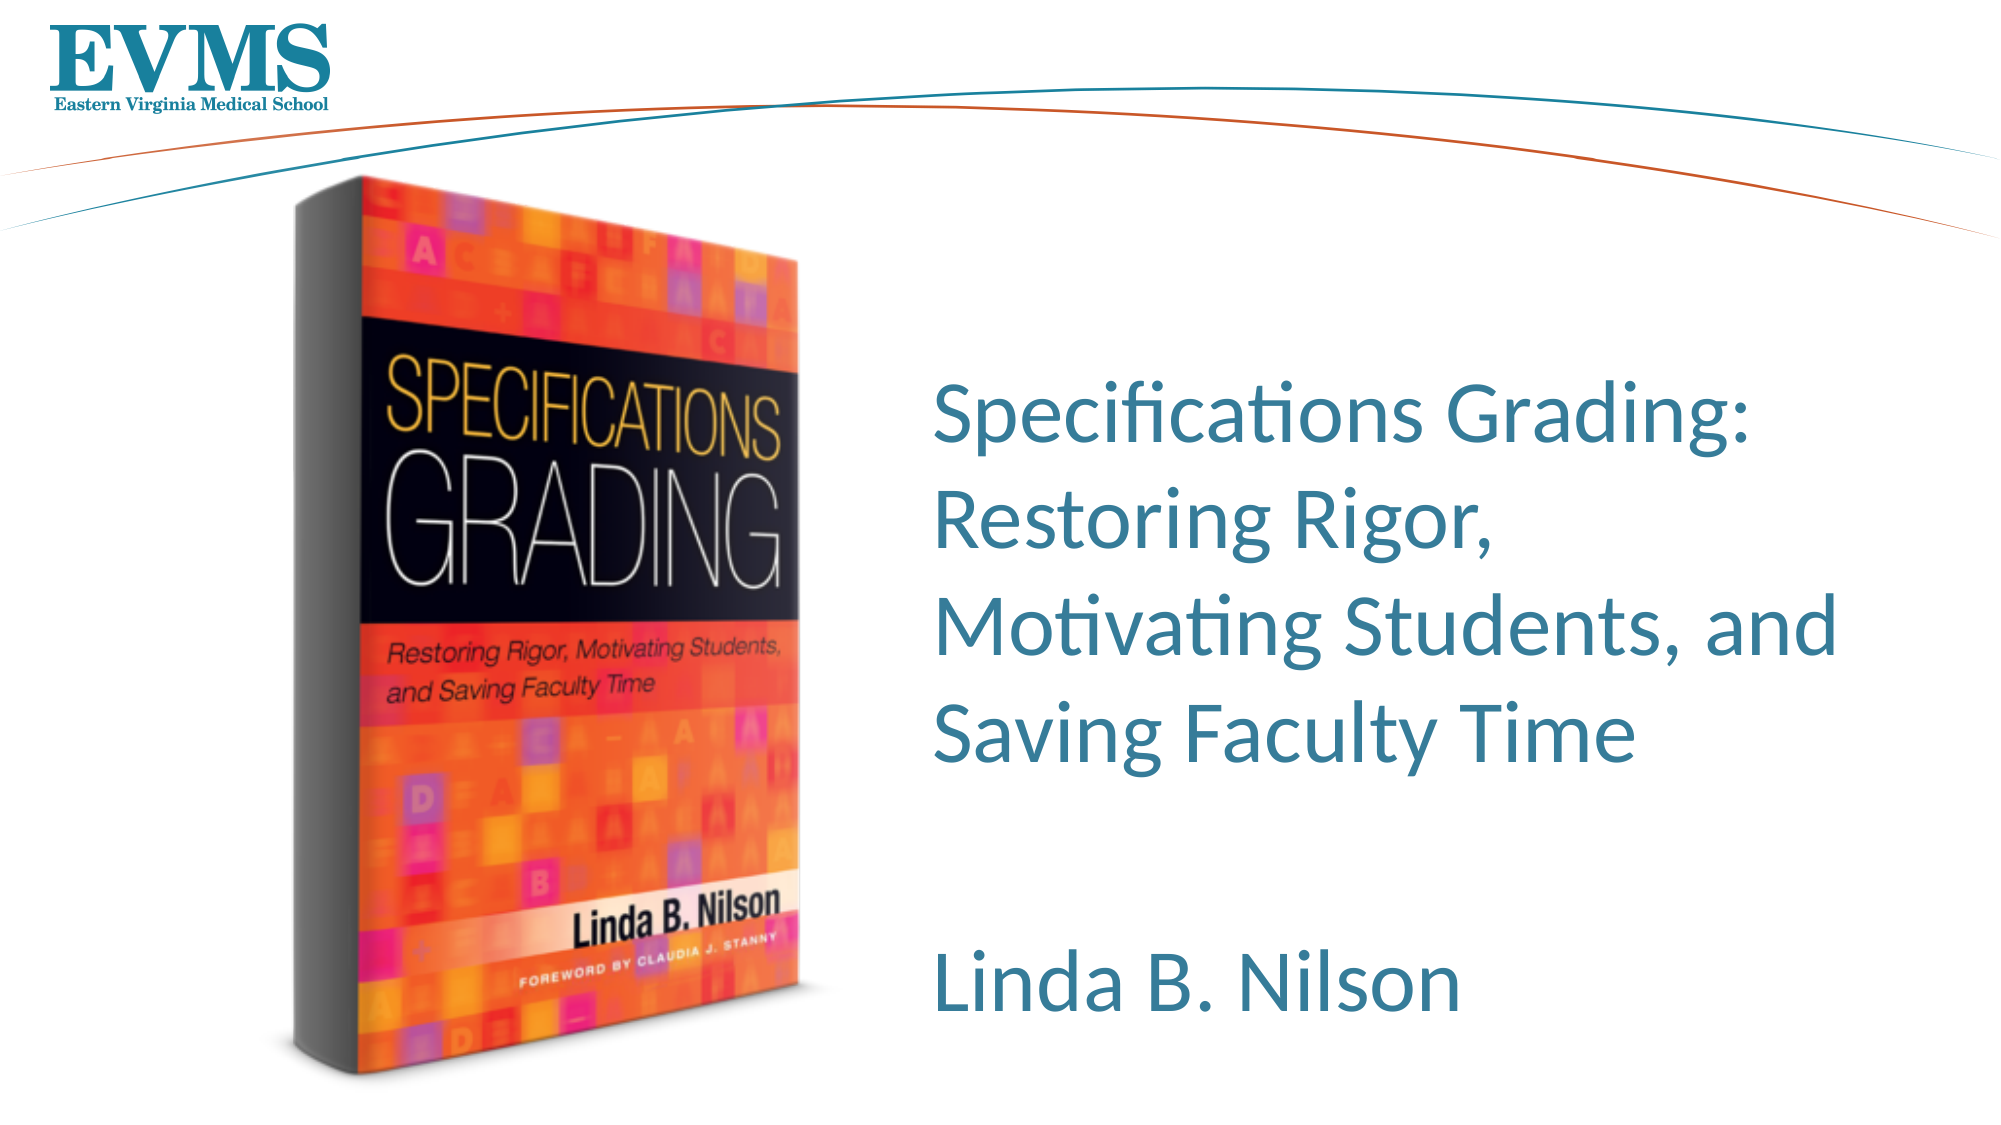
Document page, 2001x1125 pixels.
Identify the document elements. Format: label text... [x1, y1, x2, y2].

list Specifications Grading: Restoring Rigor, Motivating Students, and Saving Faculty Time Linda B. Nilson [917, 345, 1900, 1046]
picture [0, 0, 2000, 1093]
